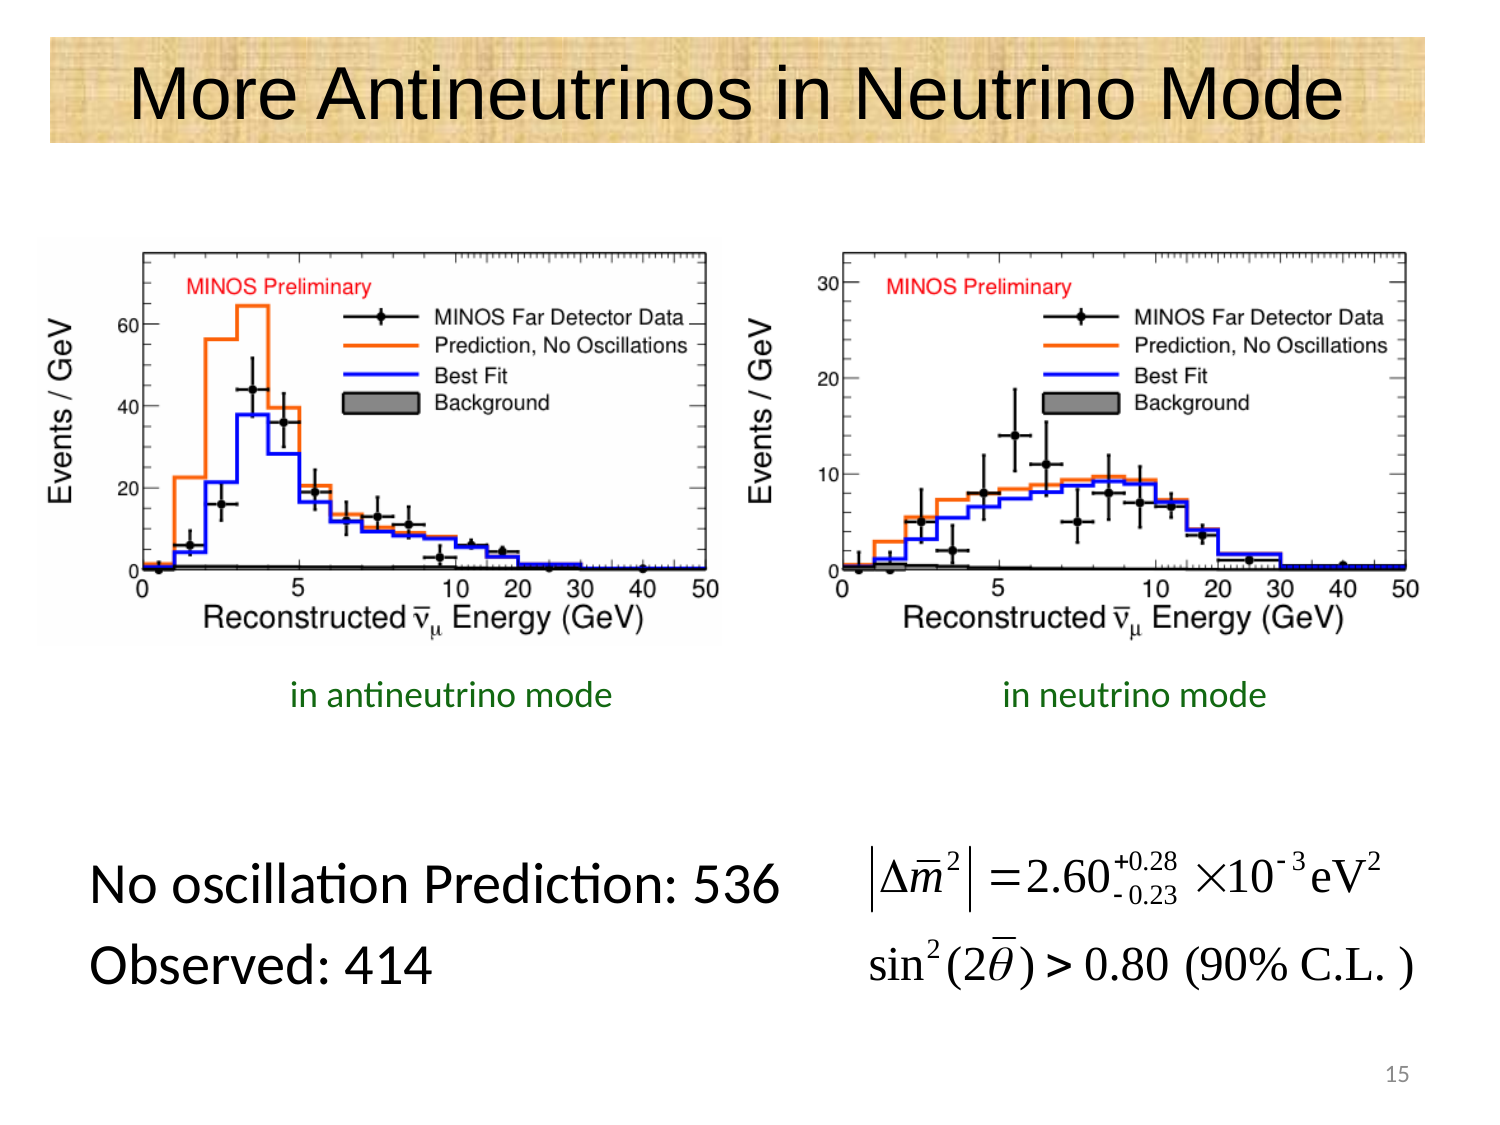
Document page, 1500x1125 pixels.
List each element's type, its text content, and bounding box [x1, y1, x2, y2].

slide_number 15 [1074, 1042, 1425, 1103]
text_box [862, 837, 1423, 1001]
text_box in neutrino mode [987, 662, 1325, 723]
text_box in antineutrino mode [274, 662, 663, 723]
text_box No oscillation Prediction: 536 Observed: 414 [74, 837, 813, 1025]
text_box More Antineutrinos in Neutrino Mode [50, 37, 1425, 143]
picture [737, 237, 1422, 647]
picture [37, 237, 722, 647]
